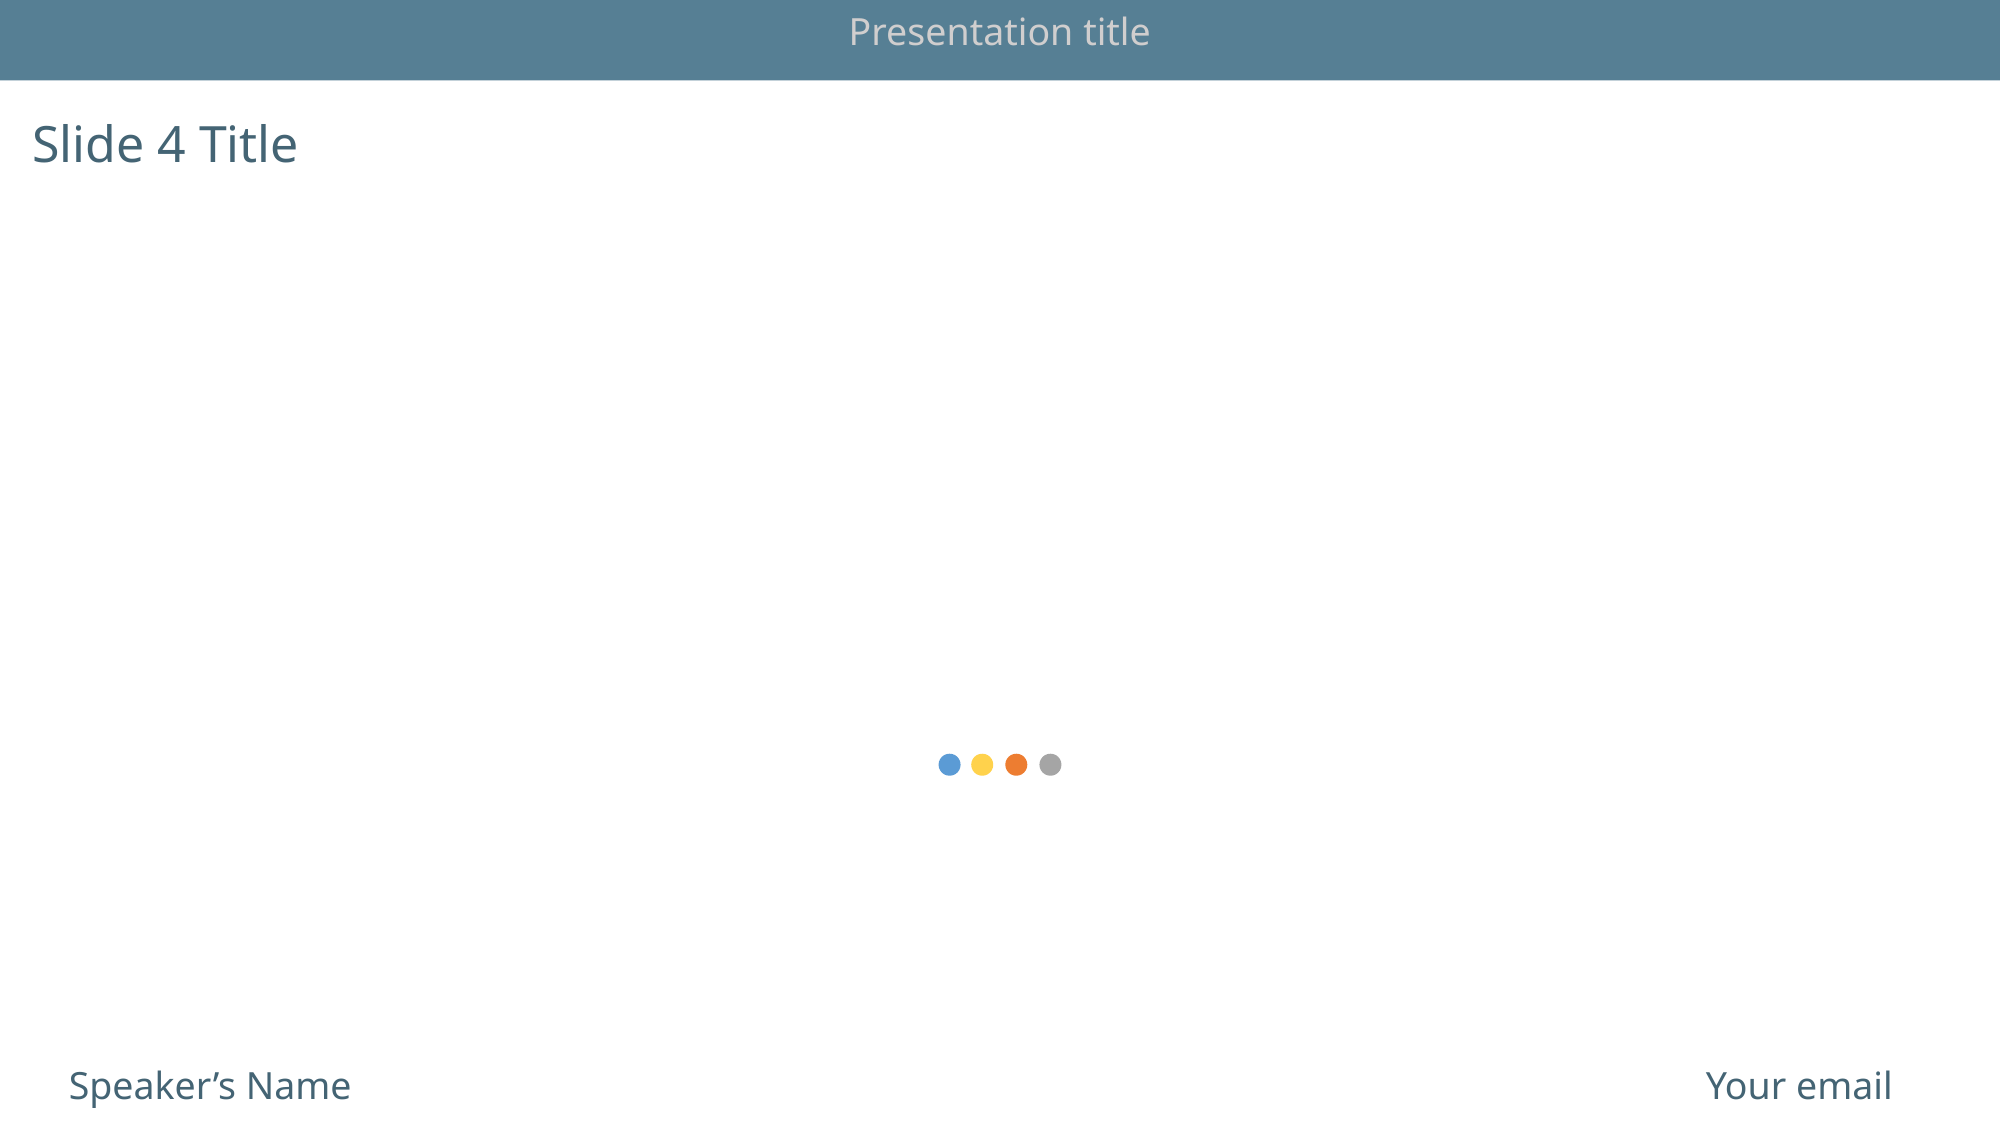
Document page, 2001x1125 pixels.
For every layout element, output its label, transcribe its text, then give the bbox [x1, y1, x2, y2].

text_box Presentation title [0, 0, 2000, 81]
text_box Slide 4 Title [17, 104, 489, 180]
text_box Speaker’s Name [54, 1054, 506, 1107]
text_box Your email [1607, 1054, 1909, 1103]
